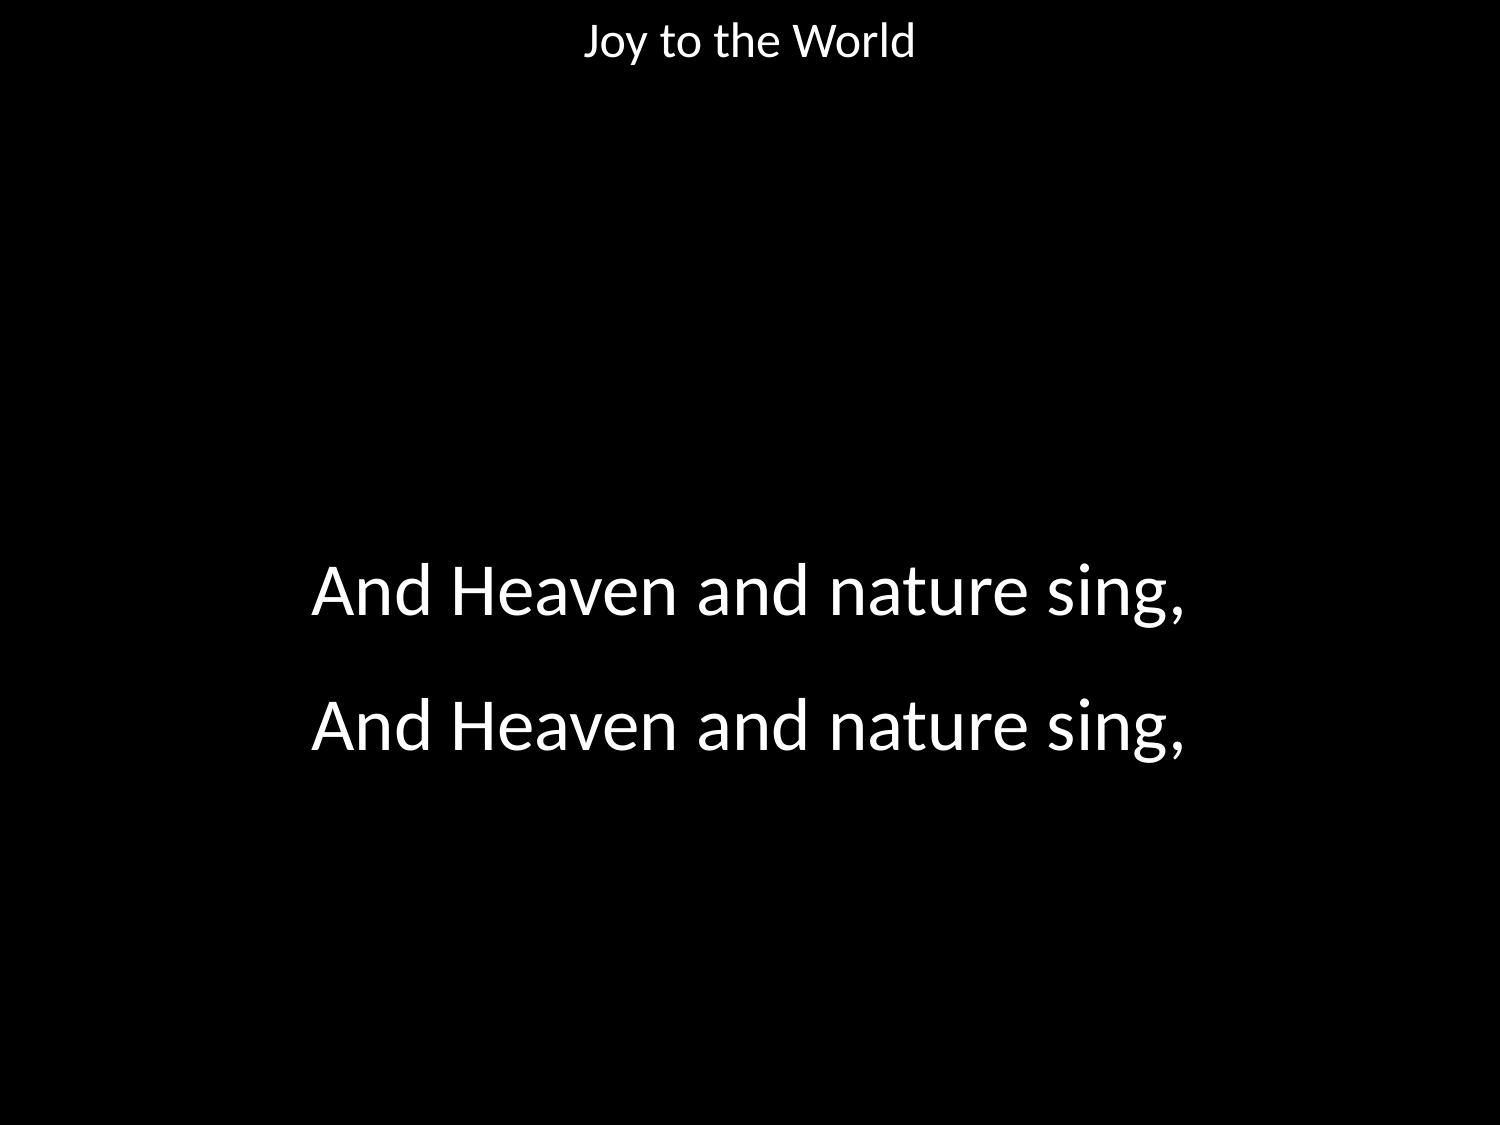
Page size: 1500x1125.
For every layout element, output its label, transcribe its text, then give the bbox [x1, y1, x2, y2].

list And Heaven and nature sing, And Heaven and nature sing, [0, 149, 1500, 1110]
list Joy to the World [0, 0, 1500, 75]
